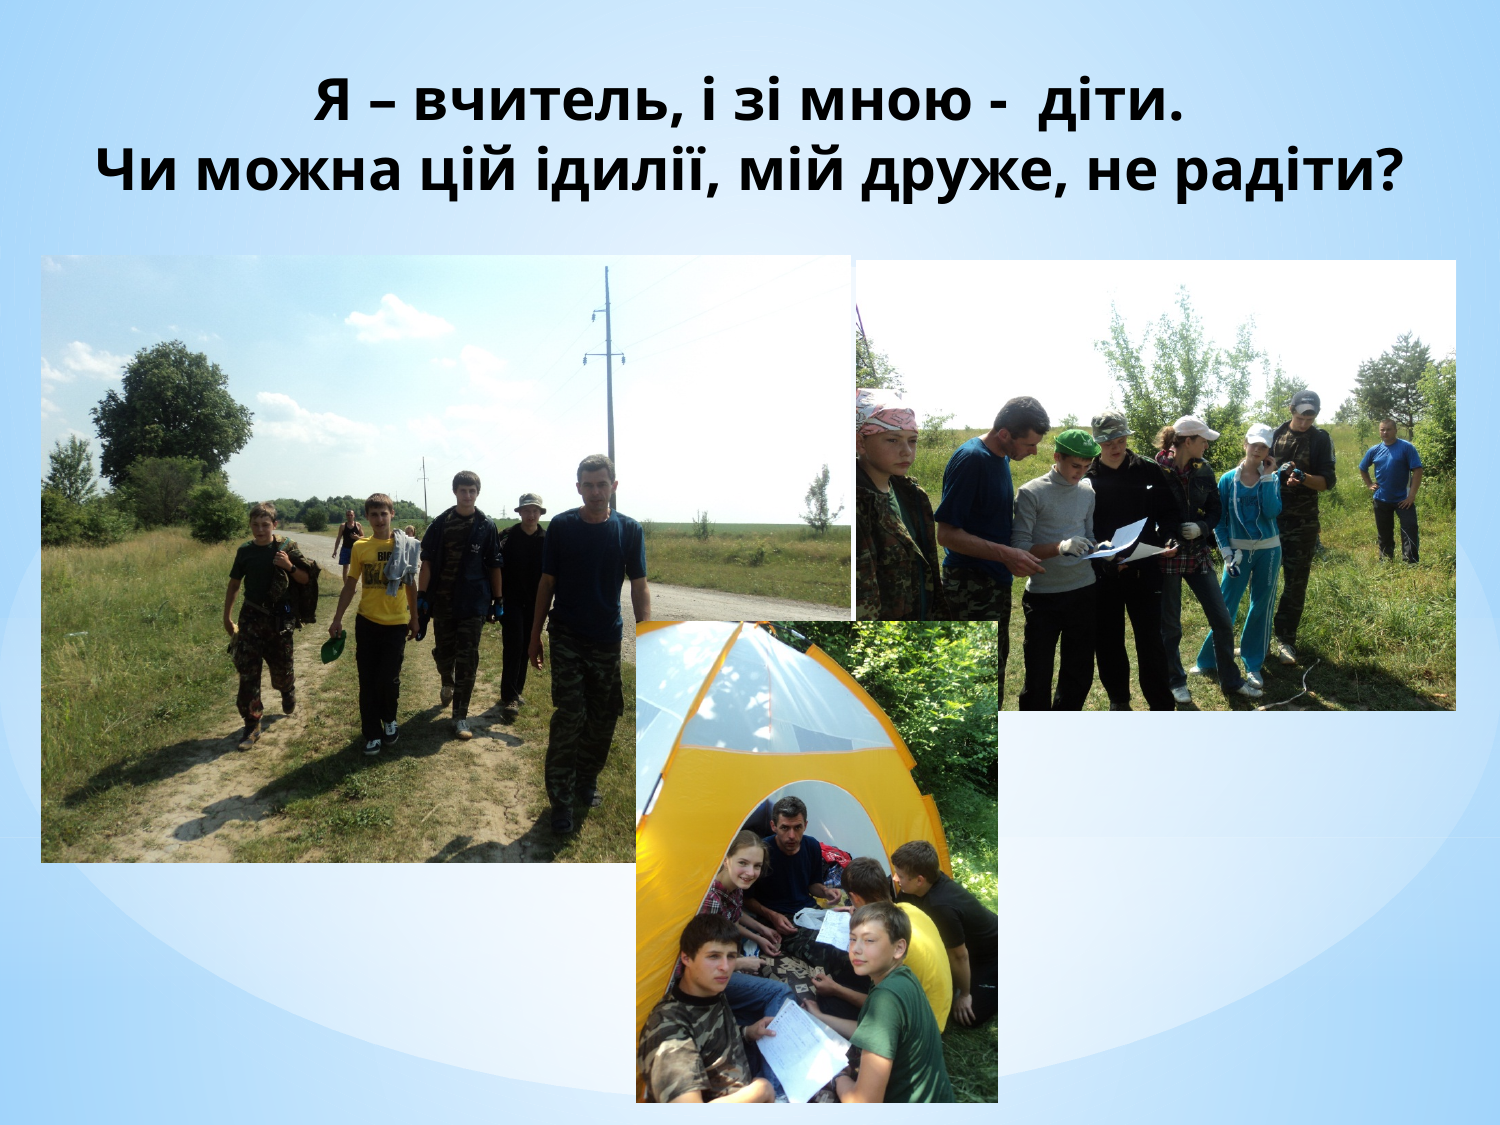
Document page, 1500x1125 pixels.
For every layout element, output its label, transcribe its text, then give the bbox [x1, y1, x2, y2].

picture [41, 255, 1456, 1104]
title Я – вчитель, і зі мною - діти. Чи можна цій ідилії, мій друже, не радіти? [76, 54, 1424, 232]
